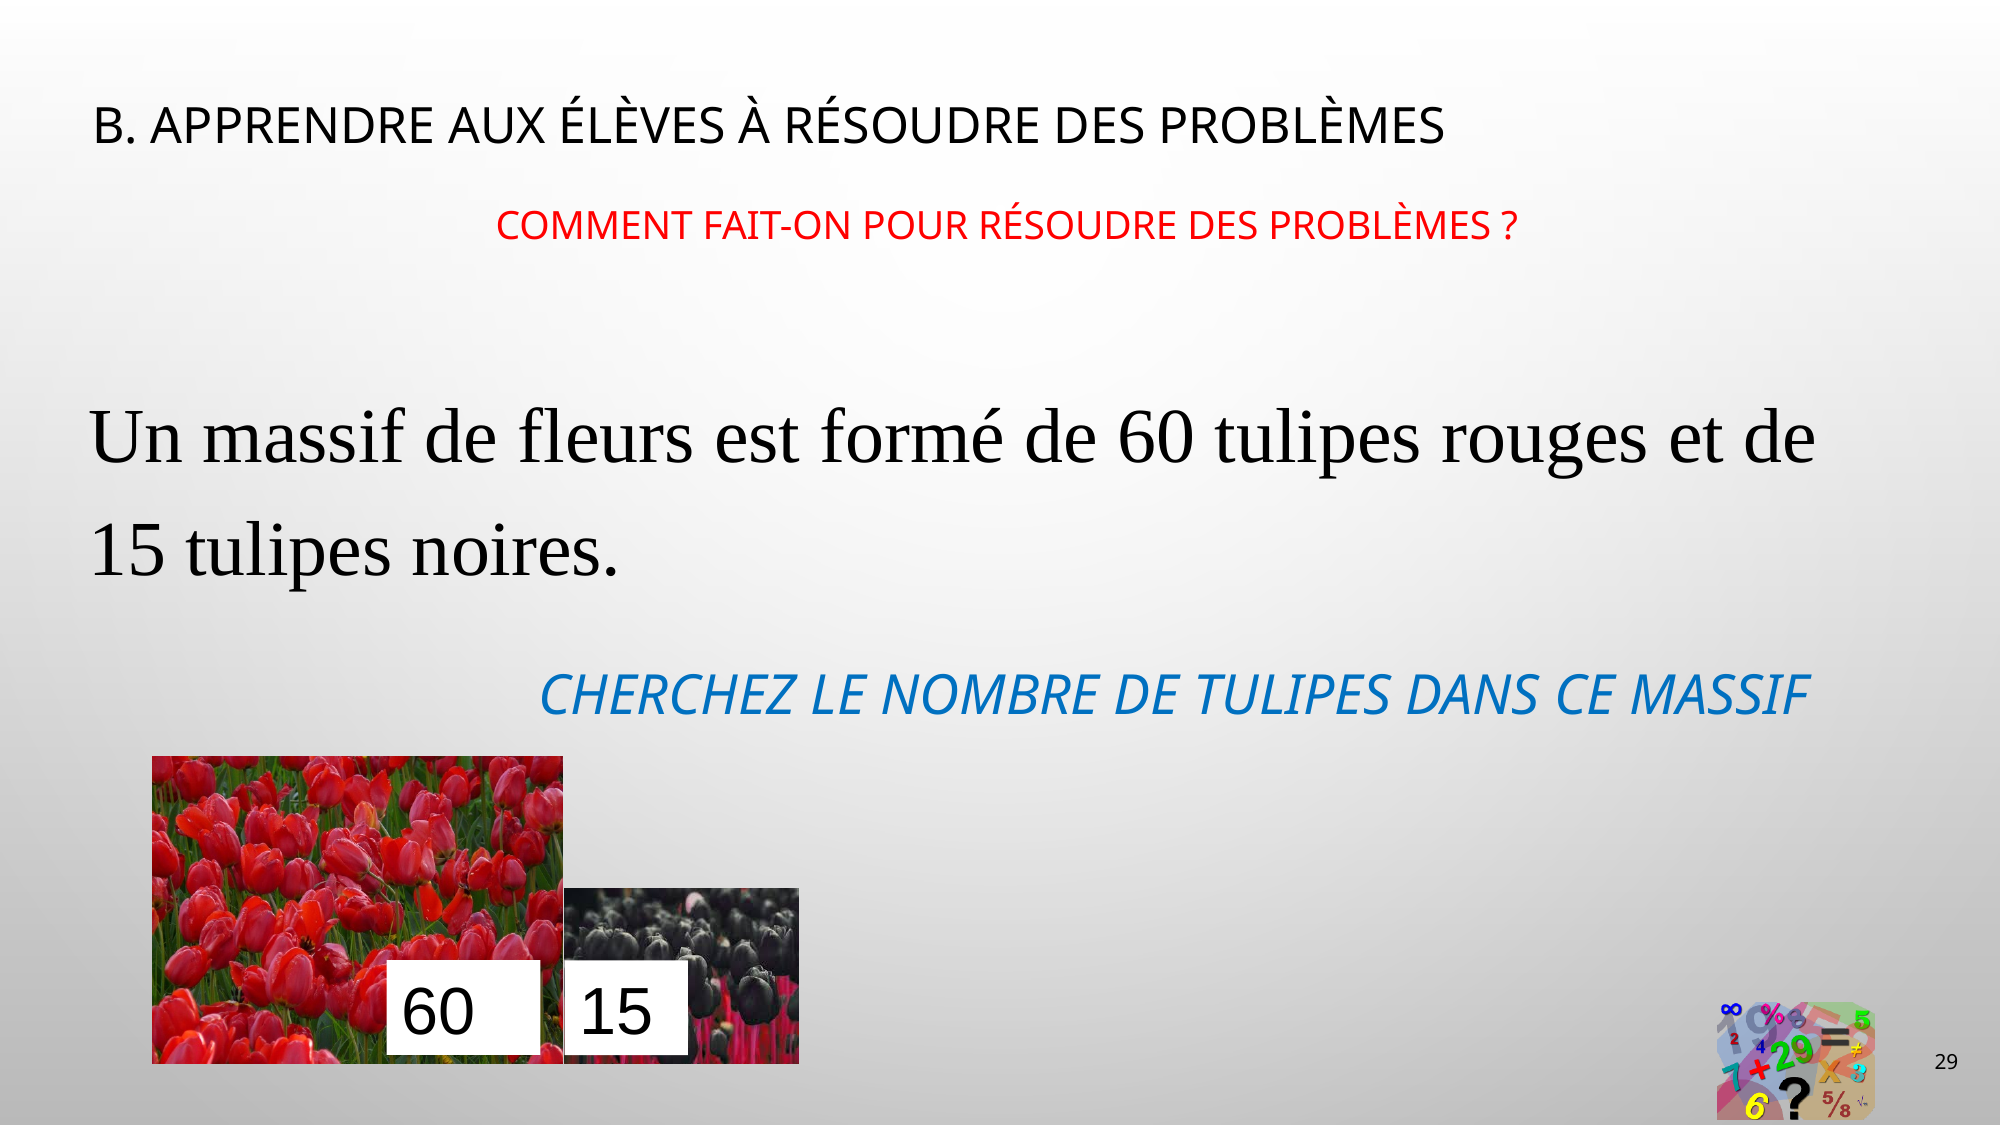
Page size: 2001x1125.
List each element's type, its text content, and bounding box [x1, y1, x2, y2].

picture [0, 0, 2000, 1125]
slide_number 29 [1881, 1019, 1974, 1106]
title B. Apprendre aux élèves à résoudre des problèmes Comment fait-on pour résoudre des problèmes ? [68, 46, 1932, 229]
list Un massif de fleurs est formé de 60 tulipes rouges et de 15 tulipes noires. Cherchez le nombre de tulipes dans ce massif [68, 252, 1932, 1064]
